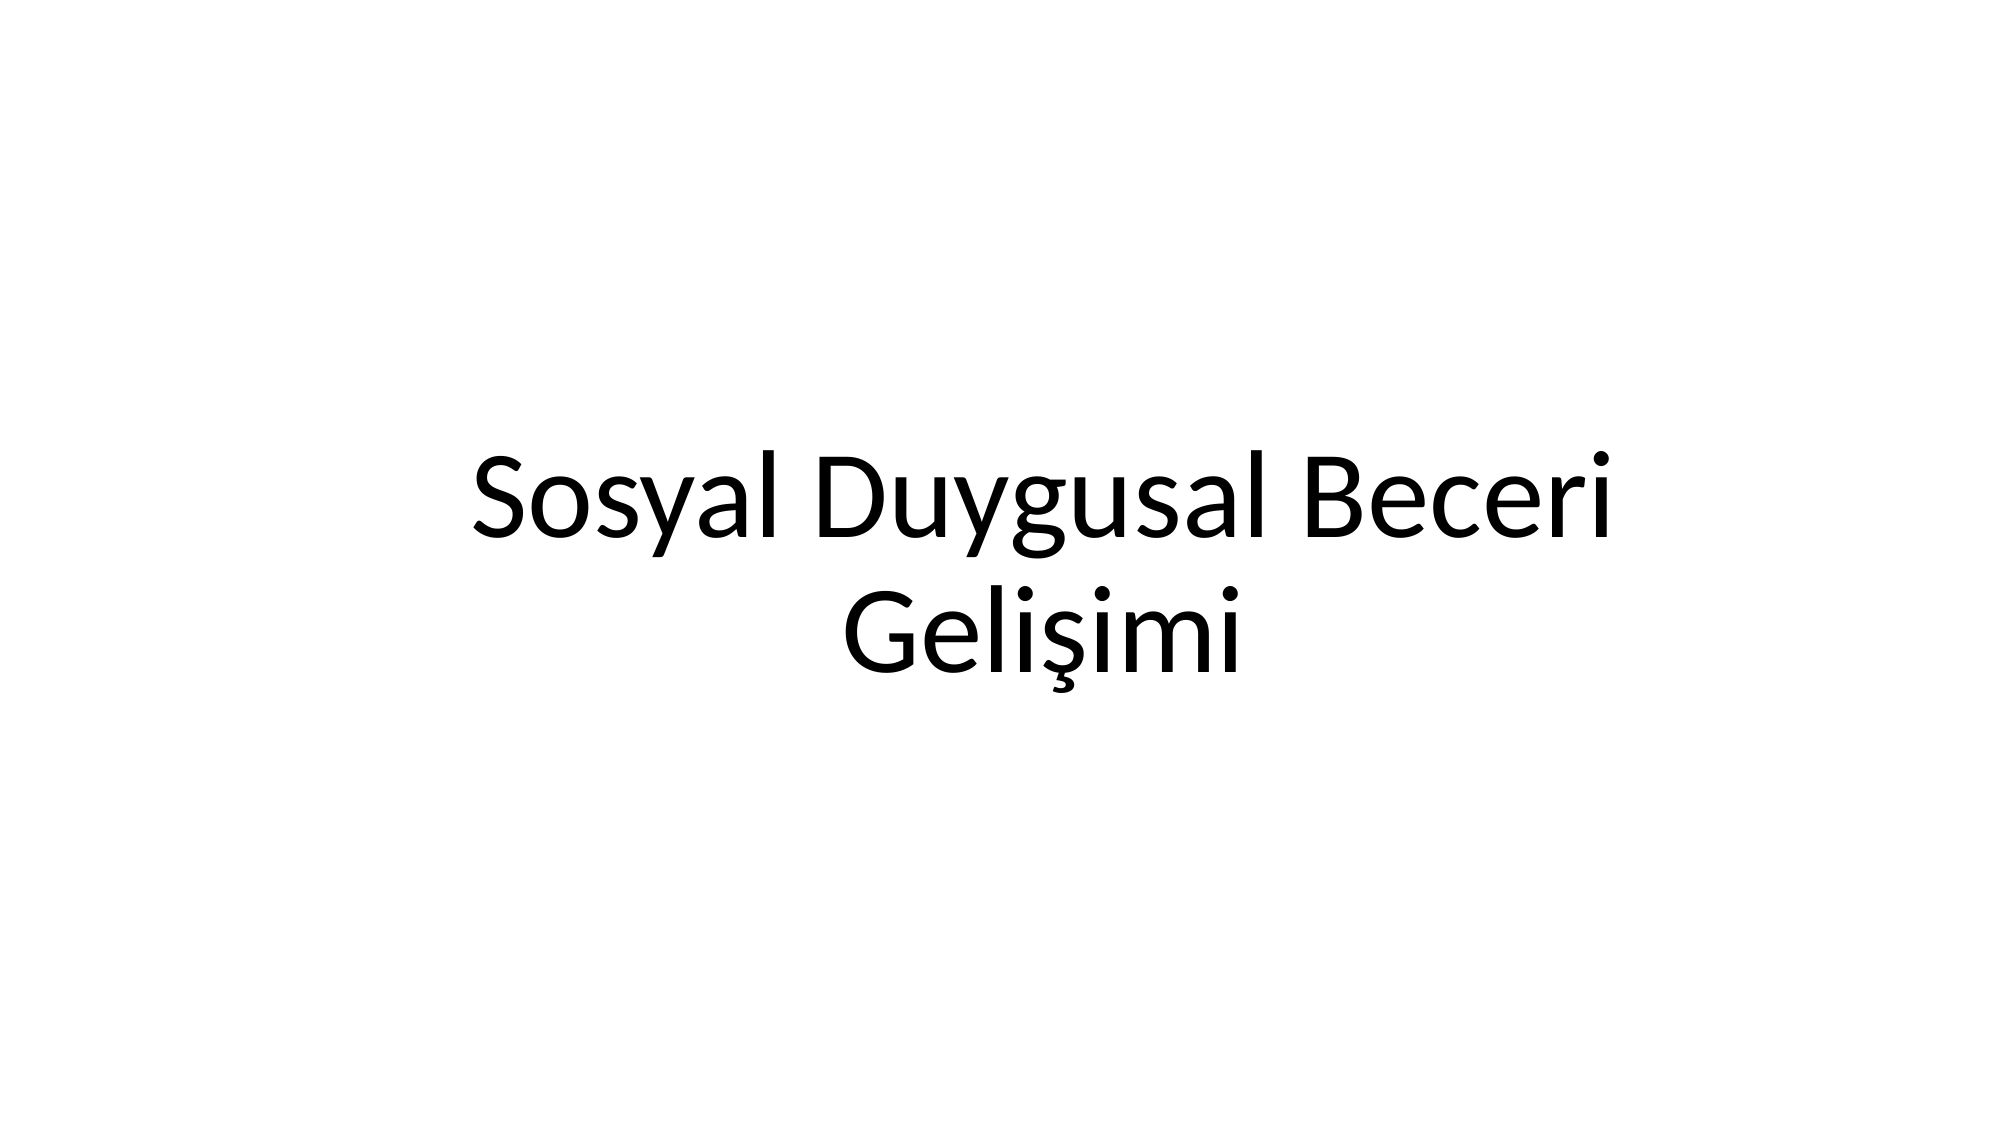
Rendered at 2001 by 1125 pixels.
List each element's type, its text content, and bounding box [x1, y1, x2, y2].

title Sosyal Duygusal Beceri Gelişimi [293, 315, 1794, 708]
